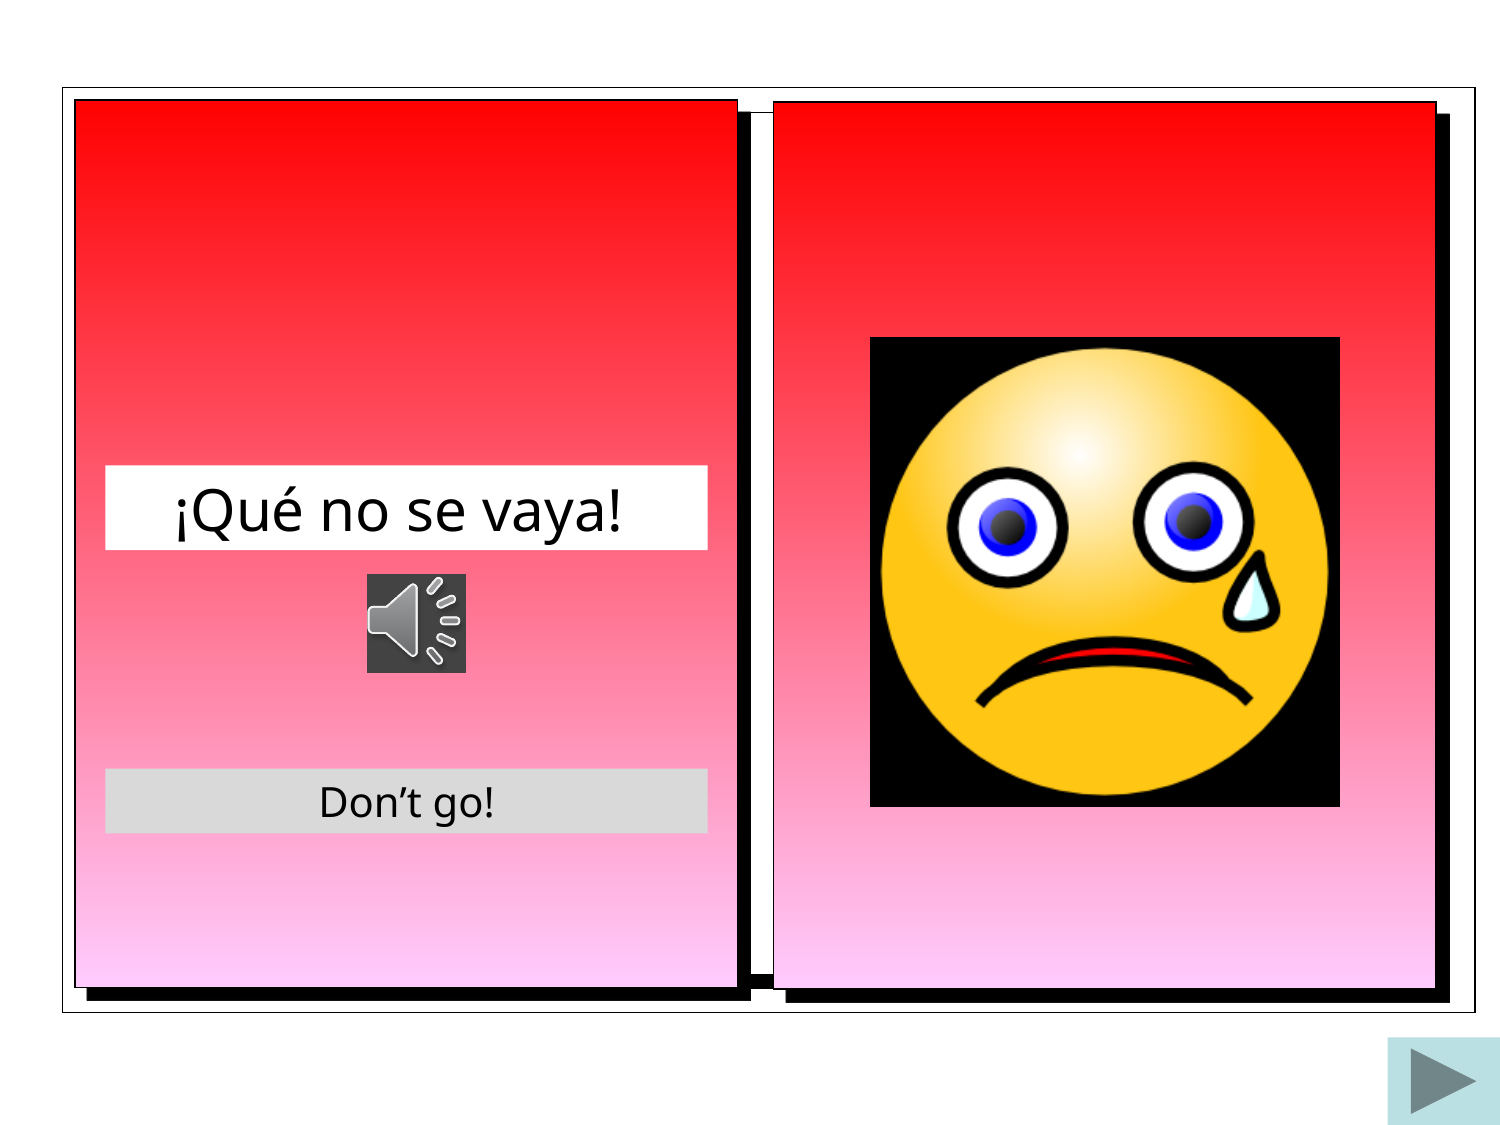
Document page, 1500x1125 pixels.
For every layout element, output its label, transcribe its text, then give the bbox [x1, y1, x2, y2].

text_box Don’t go! [105, 768, 708, 834]
text_box ¡Qué no se vaya! [105, 465, 708, 551]
text_box [751, 112, 773, 975]
picture [870, 337, 1340, 807]
text_box [74, 99, 738, 988]
picture [366, 573, 467, 674]
text_box [1387, 1037, 1500, 1125]
text_box [773, 101, 1437, 990]
text_box [62, 87, 1475, 1013]
